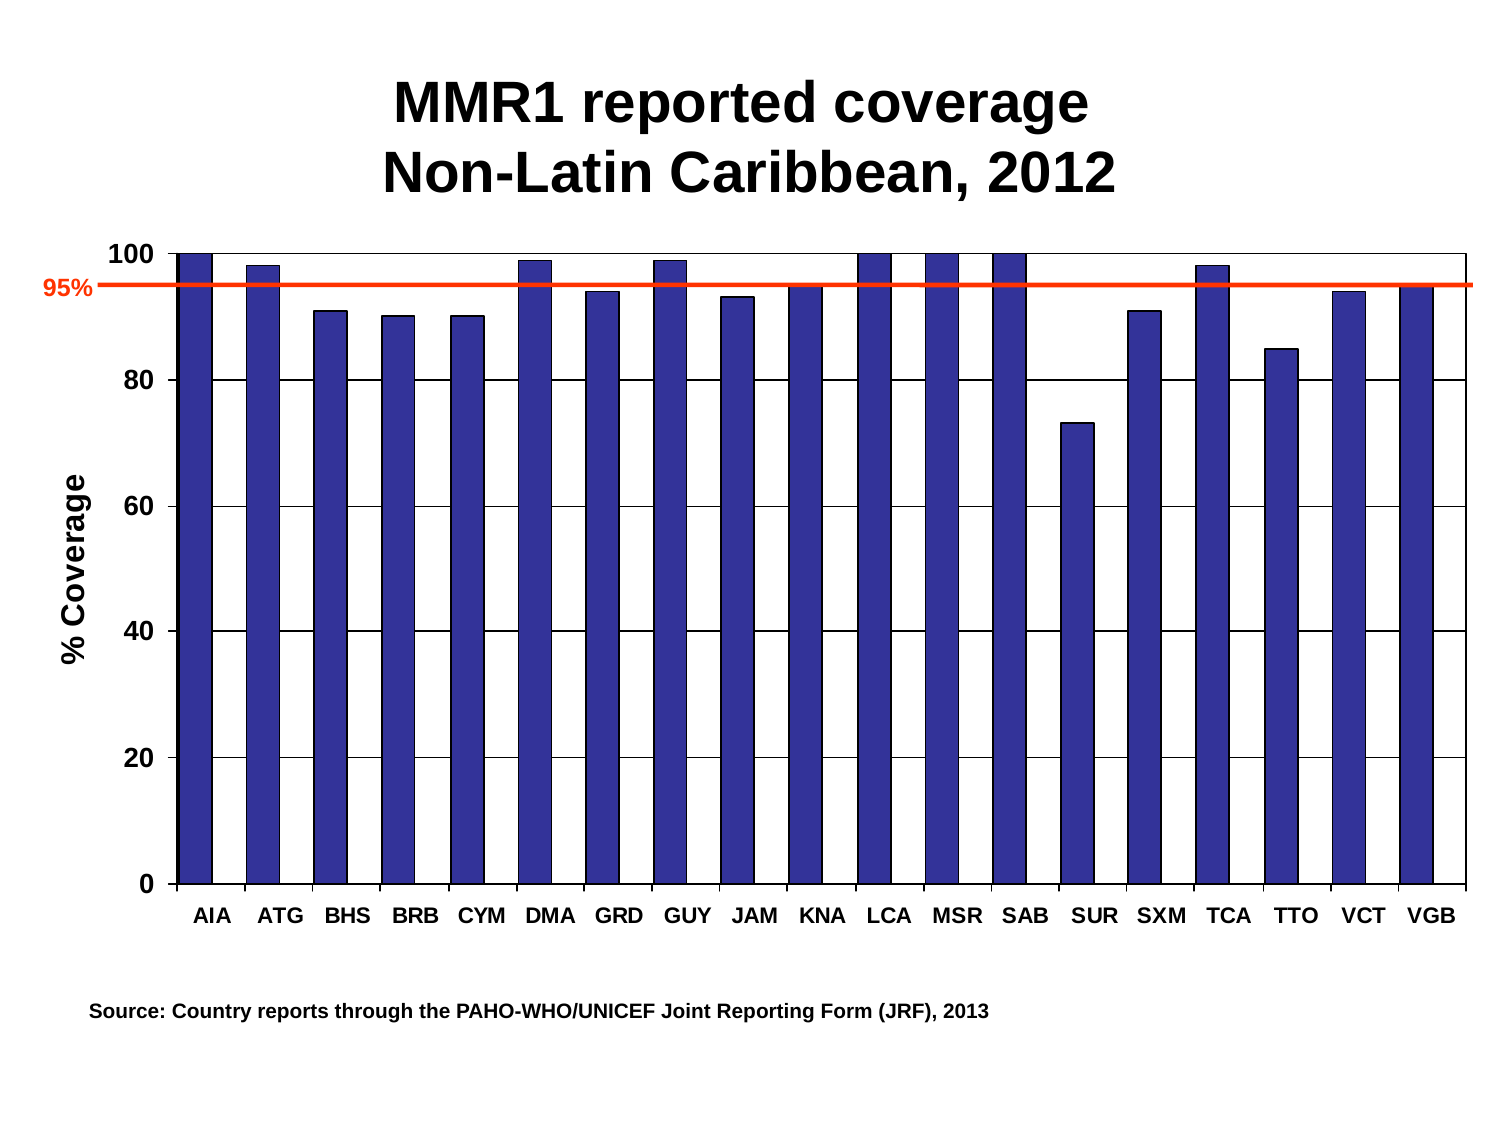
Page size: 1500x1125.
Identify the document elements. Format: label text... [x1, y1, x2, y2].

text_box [2, 201, 1500, 1027]
title MMR1 reported coverage Non-Latin Caribbean, 2012 [75, 40, 1425, 199]
